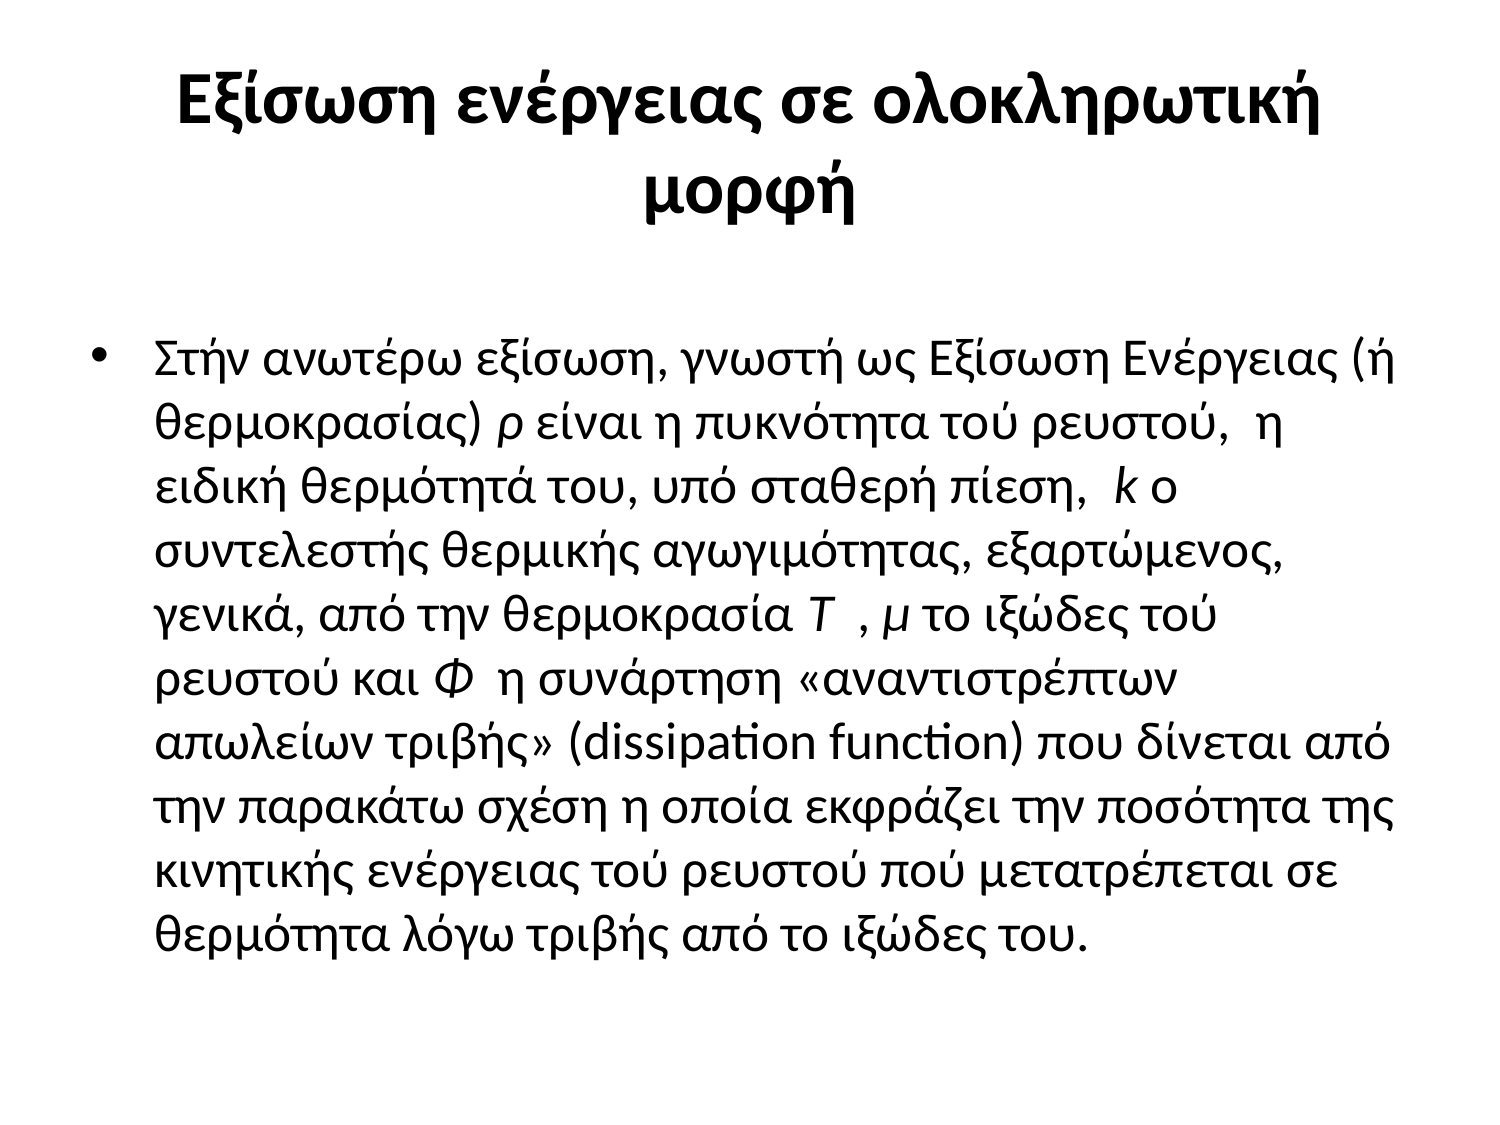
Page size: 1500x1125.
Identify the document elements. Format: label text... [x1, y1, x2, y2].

title Εξίσωση ενέργειας σε ολοκληρωτική μορφή [75, 45, 1425, 233]
